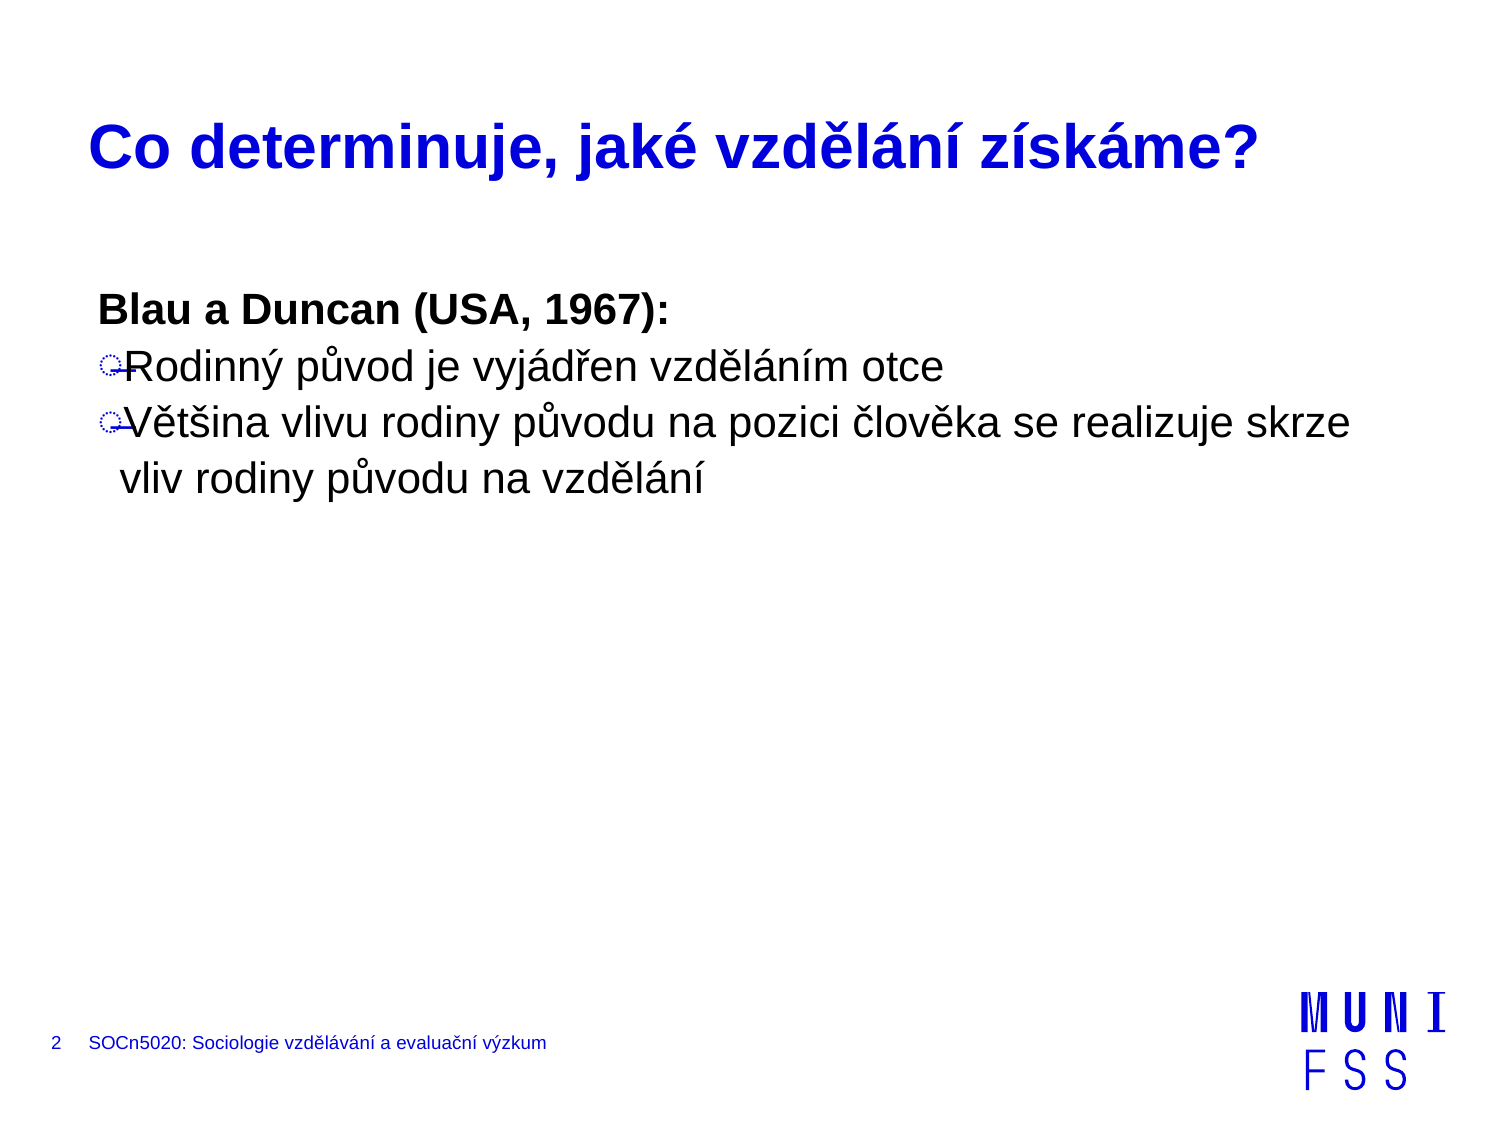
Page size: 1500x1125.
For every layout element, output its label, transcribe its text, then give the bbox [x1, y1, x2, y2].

title Co determinuje, jaké vzdělání získáme? [88, 118, 1412, 193]
list Blau a Duncan (USA, 1967): Rodinný původ je vyjádřen vzděláním otce Většina vlivu rodiny původu na pozici člověka se realizuje skrze vliv rodiny původu na vzdělání [88, 277, 1412, 957]
footer SOCn5020: Sociologie vzdělávání a evaluační výzkum [88, 1021, 1063, 1063]
slide_number 2 [50, 1021, 82, 1063]
